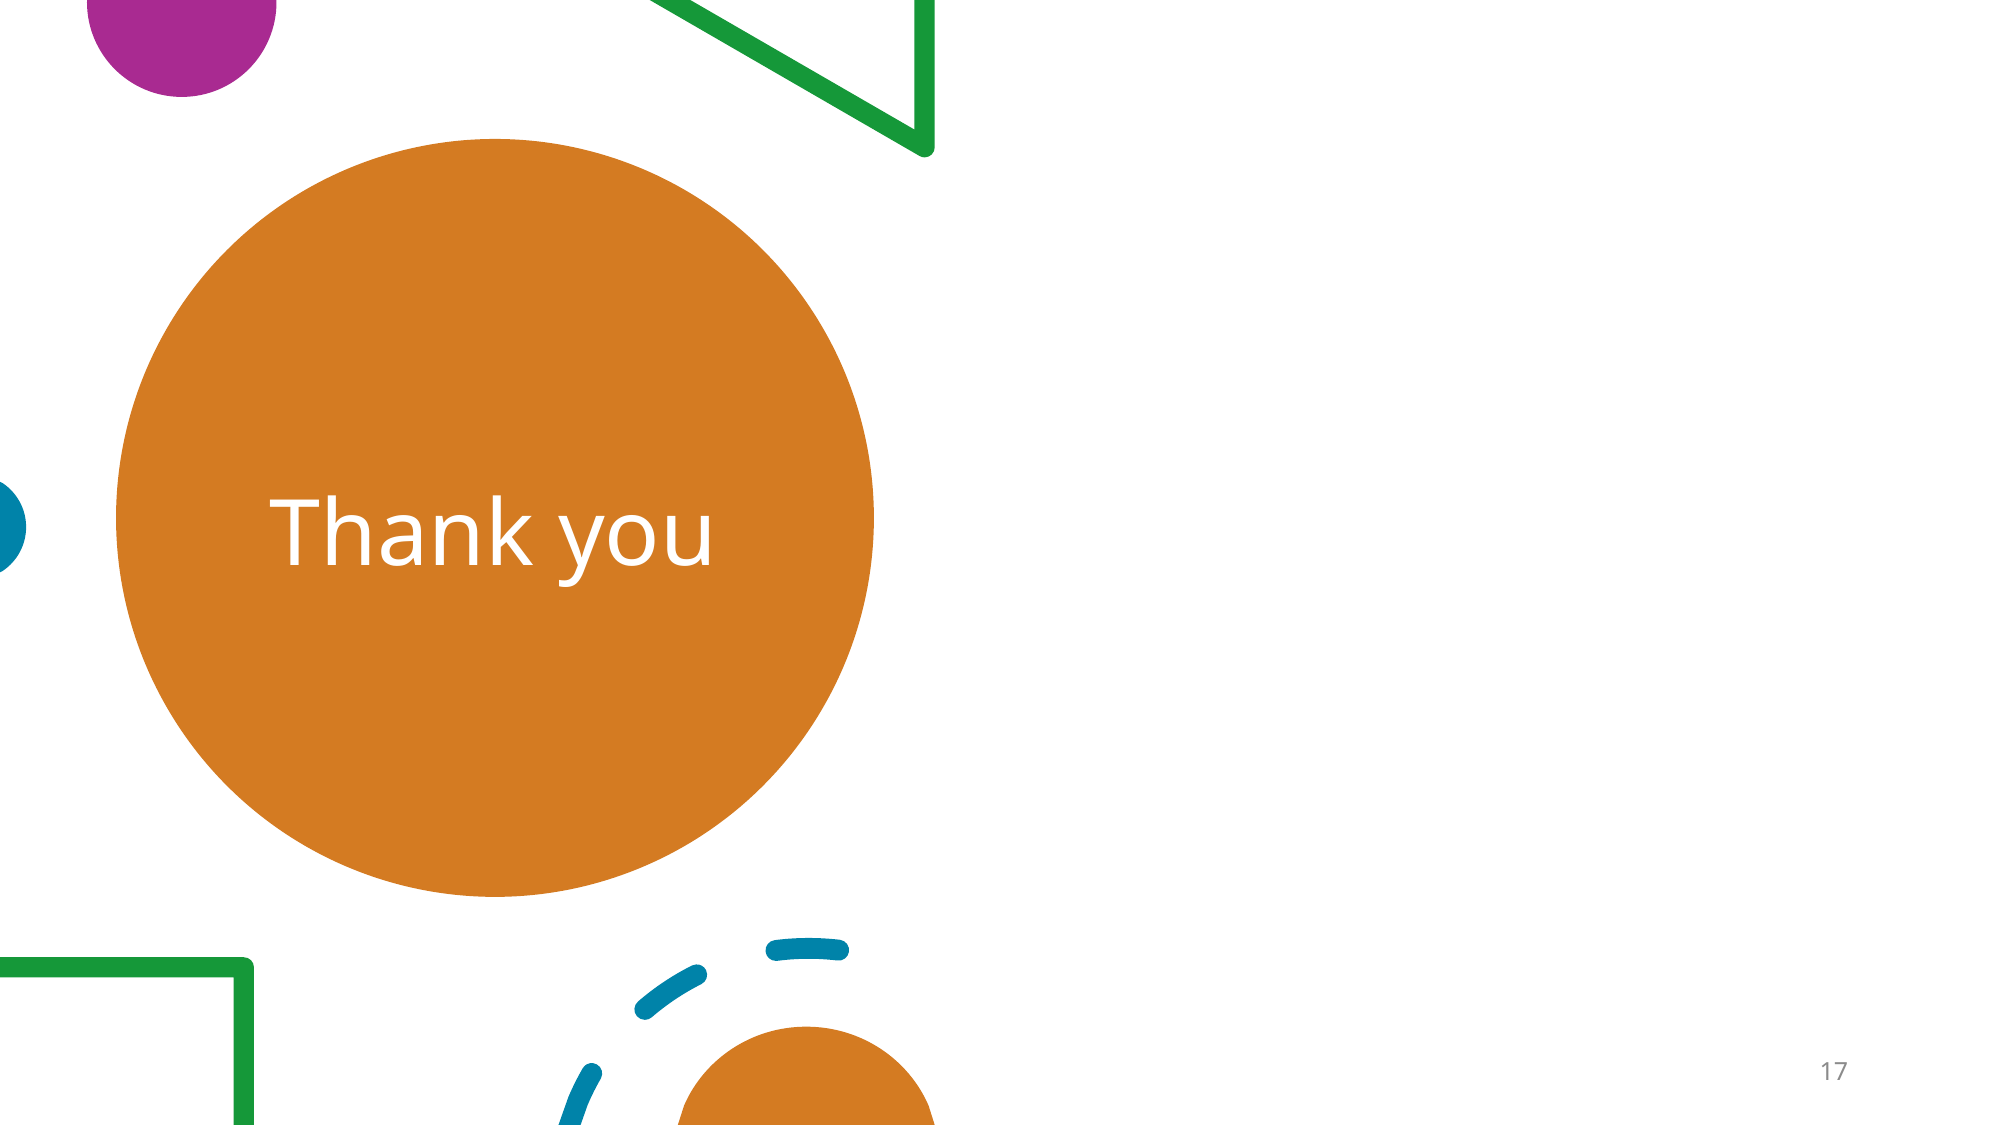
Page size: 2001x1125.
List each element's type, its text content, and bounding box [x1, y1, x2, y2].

title Thank you [228, 202, 759, 870]
slide_number 17 [1723, 1042, 1863, 1103]
